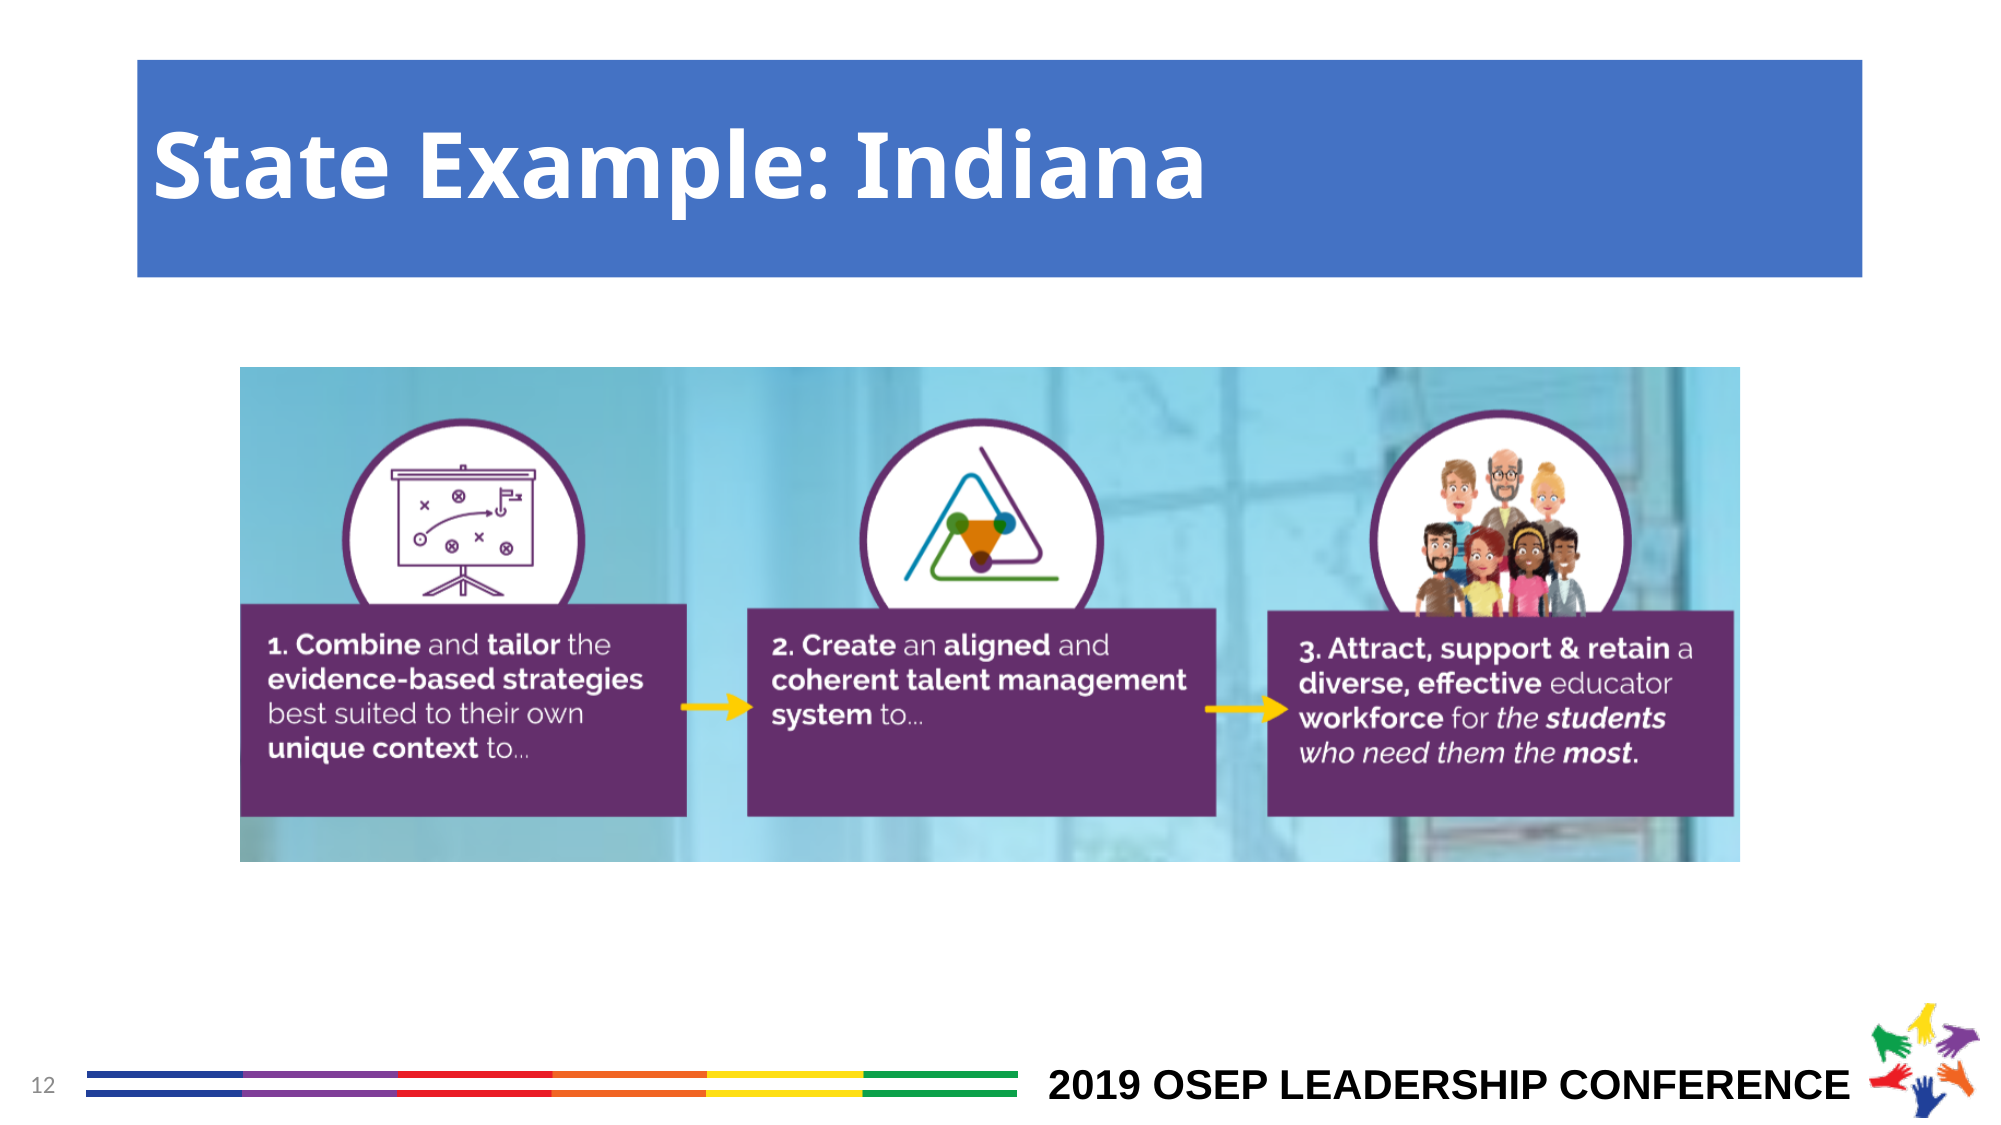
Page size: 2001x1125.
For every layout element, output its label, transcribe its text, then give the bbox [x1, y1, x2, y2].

title State Example: Indiana [137, 59, 1863, 278]
slide_number 12 [15, 1053, 466, 1114]
picture [466, 1071, 1018, 1078]
picture [1869, 1003, 1980, 1118]
picture [240, 367, 1741, 862]
picture [466, 1090, 1017, 1097]
